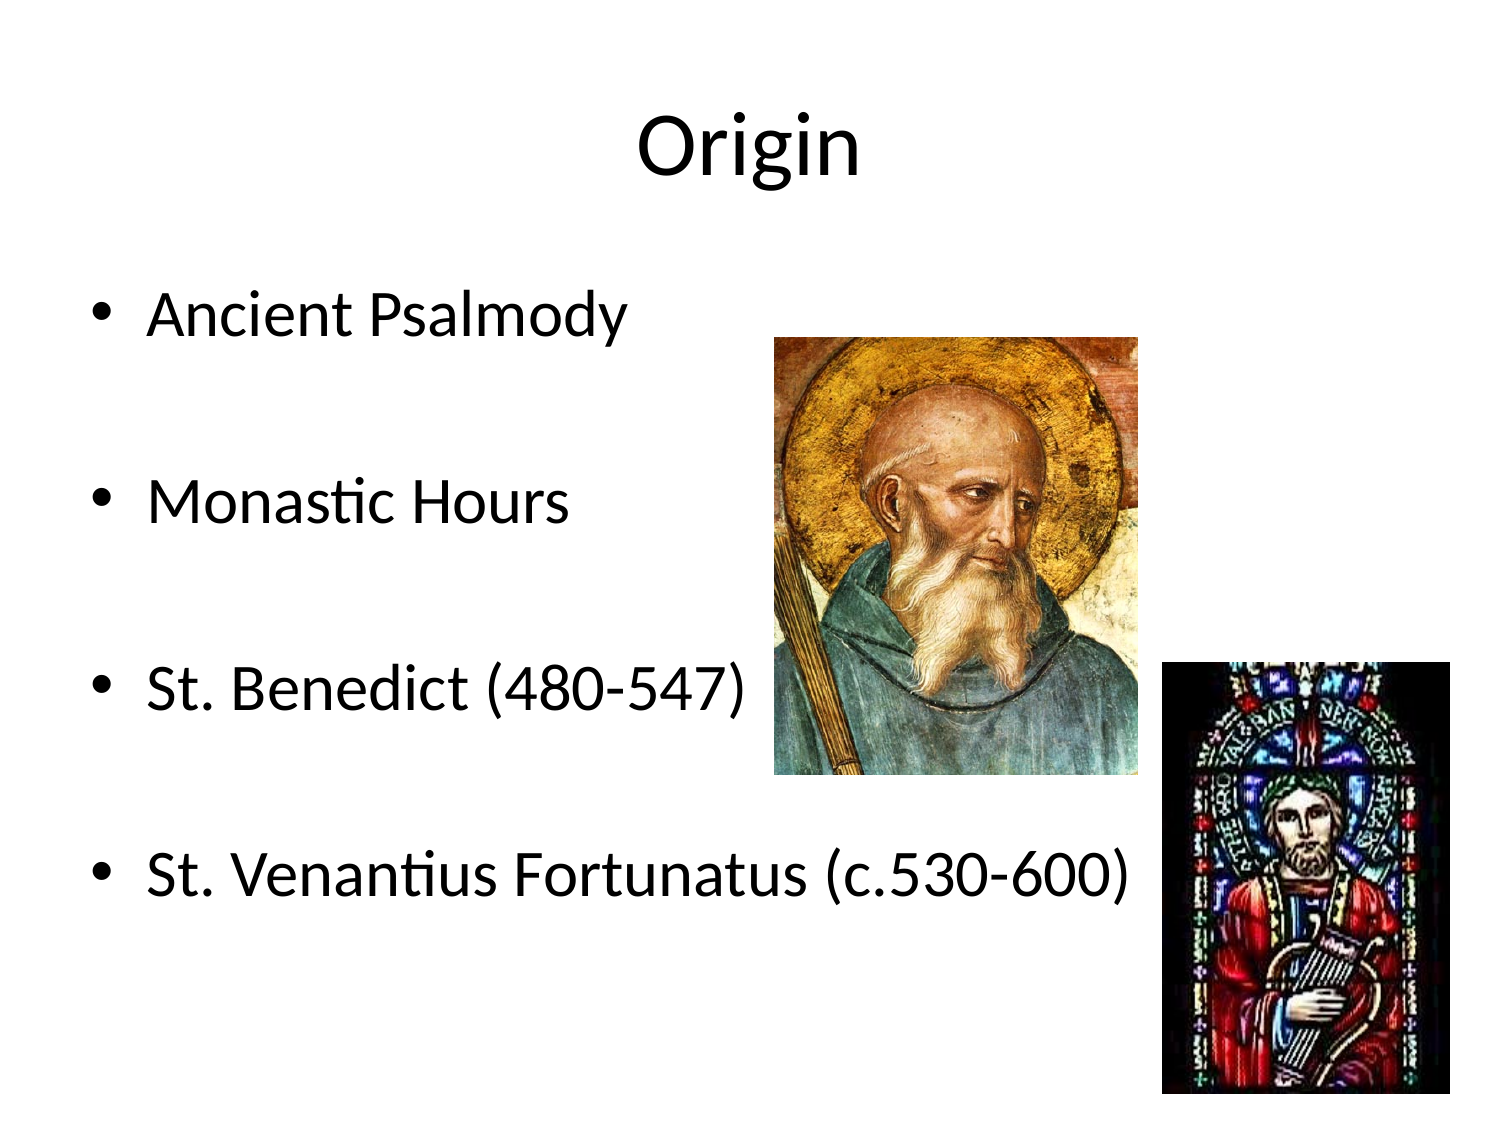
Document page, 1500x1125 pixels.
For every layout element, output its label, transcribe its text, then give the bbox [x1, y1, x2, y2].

picture [774, 337, 1138, 775]
title Origin [75, 45, 1425, 233]
picture [1162, 662, 1451, 1094]
list Ancient Psalmody Monastic Hours St. Benedict (480-547) St. Venantius Fortunatus (c.530-600) [75, 262, 1425, 1005]
